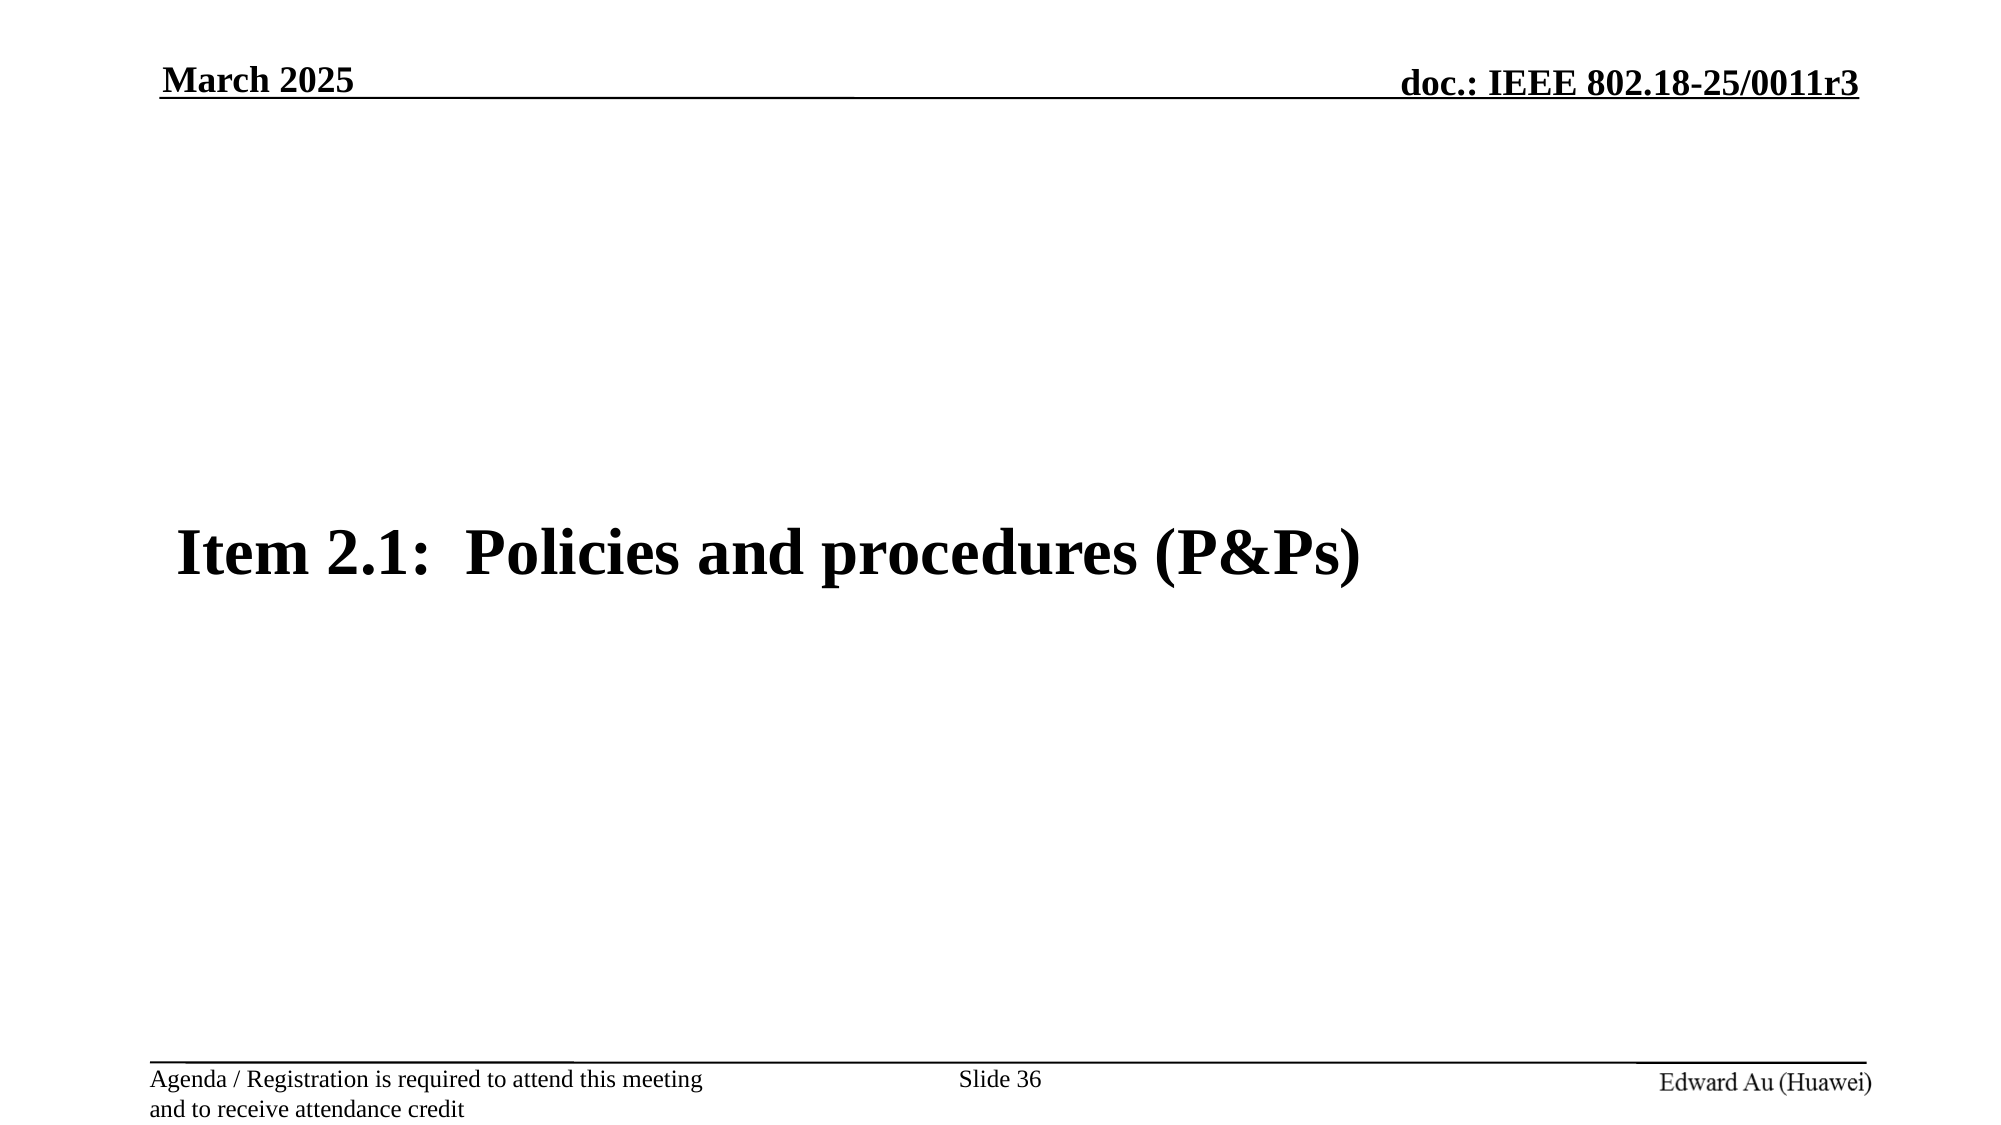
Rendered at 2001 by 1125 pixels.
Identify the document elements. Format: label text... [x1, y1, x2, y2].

slide_number Slide 36 [925, 1061, 1076, 1123]
picture [1174, 1058, 1887, 1113]
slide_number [161, 54, 526, 101]
text_box Item 2.1: Policies and procedures (P&Ps) [162, 500, 1675, 675]
